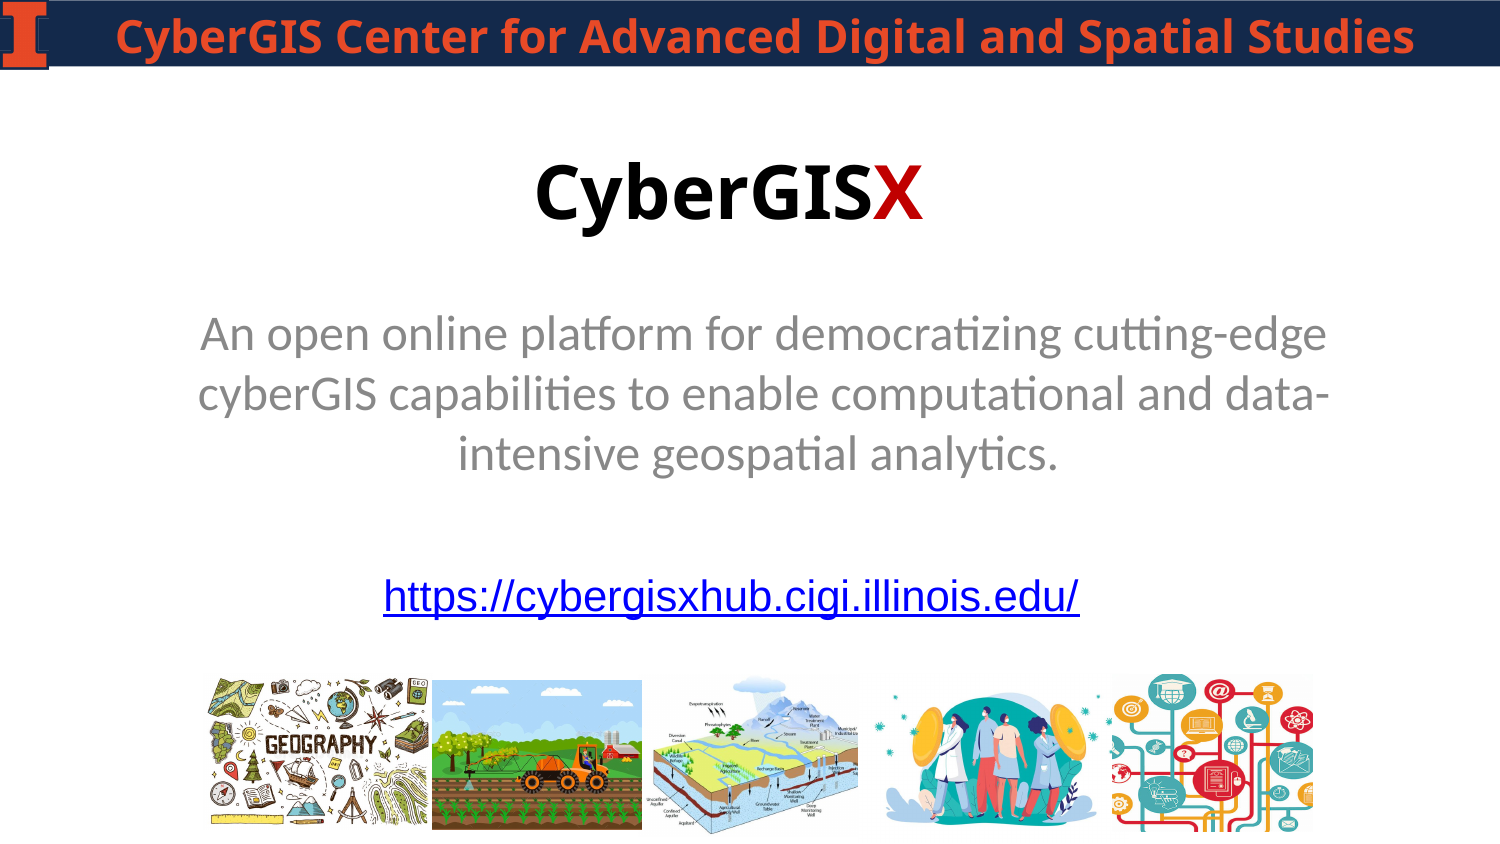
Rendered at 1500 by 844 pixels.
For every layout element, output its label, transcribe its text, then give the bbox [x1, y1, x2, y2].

title CyberGISX [222, 125, 1235, 253]
text_box An open online platform for democratizing cutting-edge cyberGIS capabilities to enable computational and data-intensive geospatial analytics. [173, 294, 1355, 487]
text_box https://cybergisxhub.cigi.illinois.edu/ [372, 562, 1120, 679]
picture [0, 0, 49, 70]
picture [203, 673, 1313, 843]
